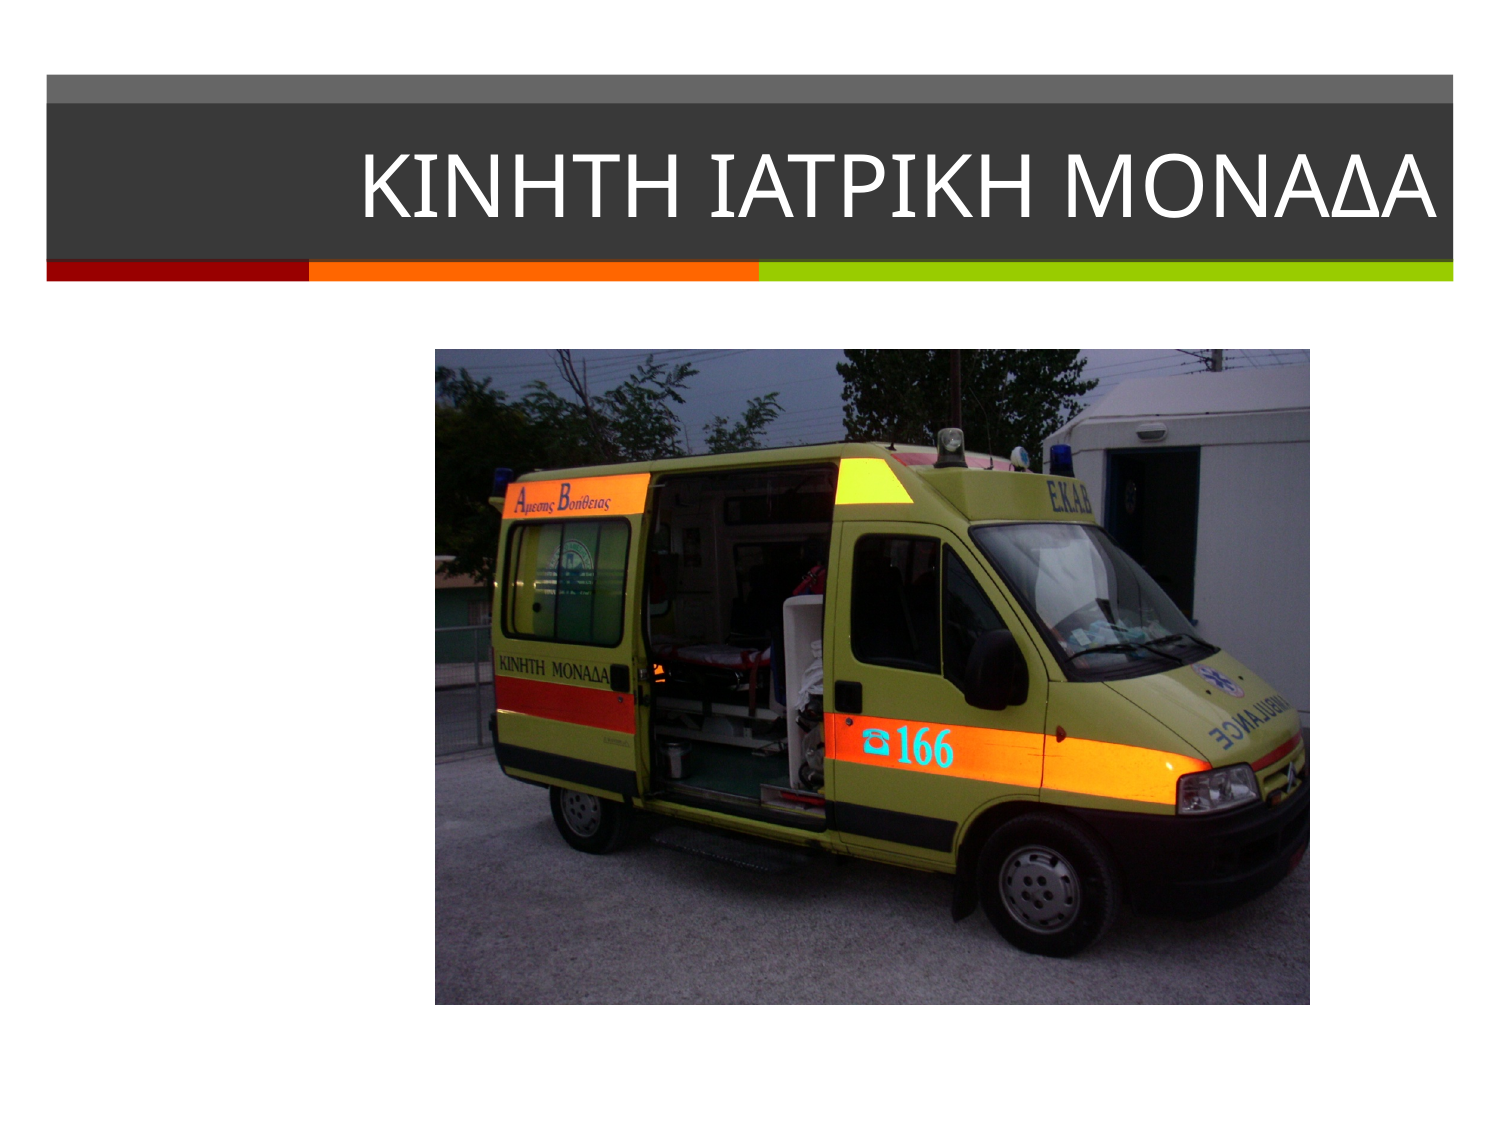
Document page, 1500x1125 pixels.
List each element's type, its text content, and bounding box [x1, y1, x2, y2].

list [435, 349, 1310, 1006]
title ΚΙΝΗΤΗ ΙΑΤΡΙΚΗ ΜΟΝΑΔΑ [46, 103, 1454, 263]
